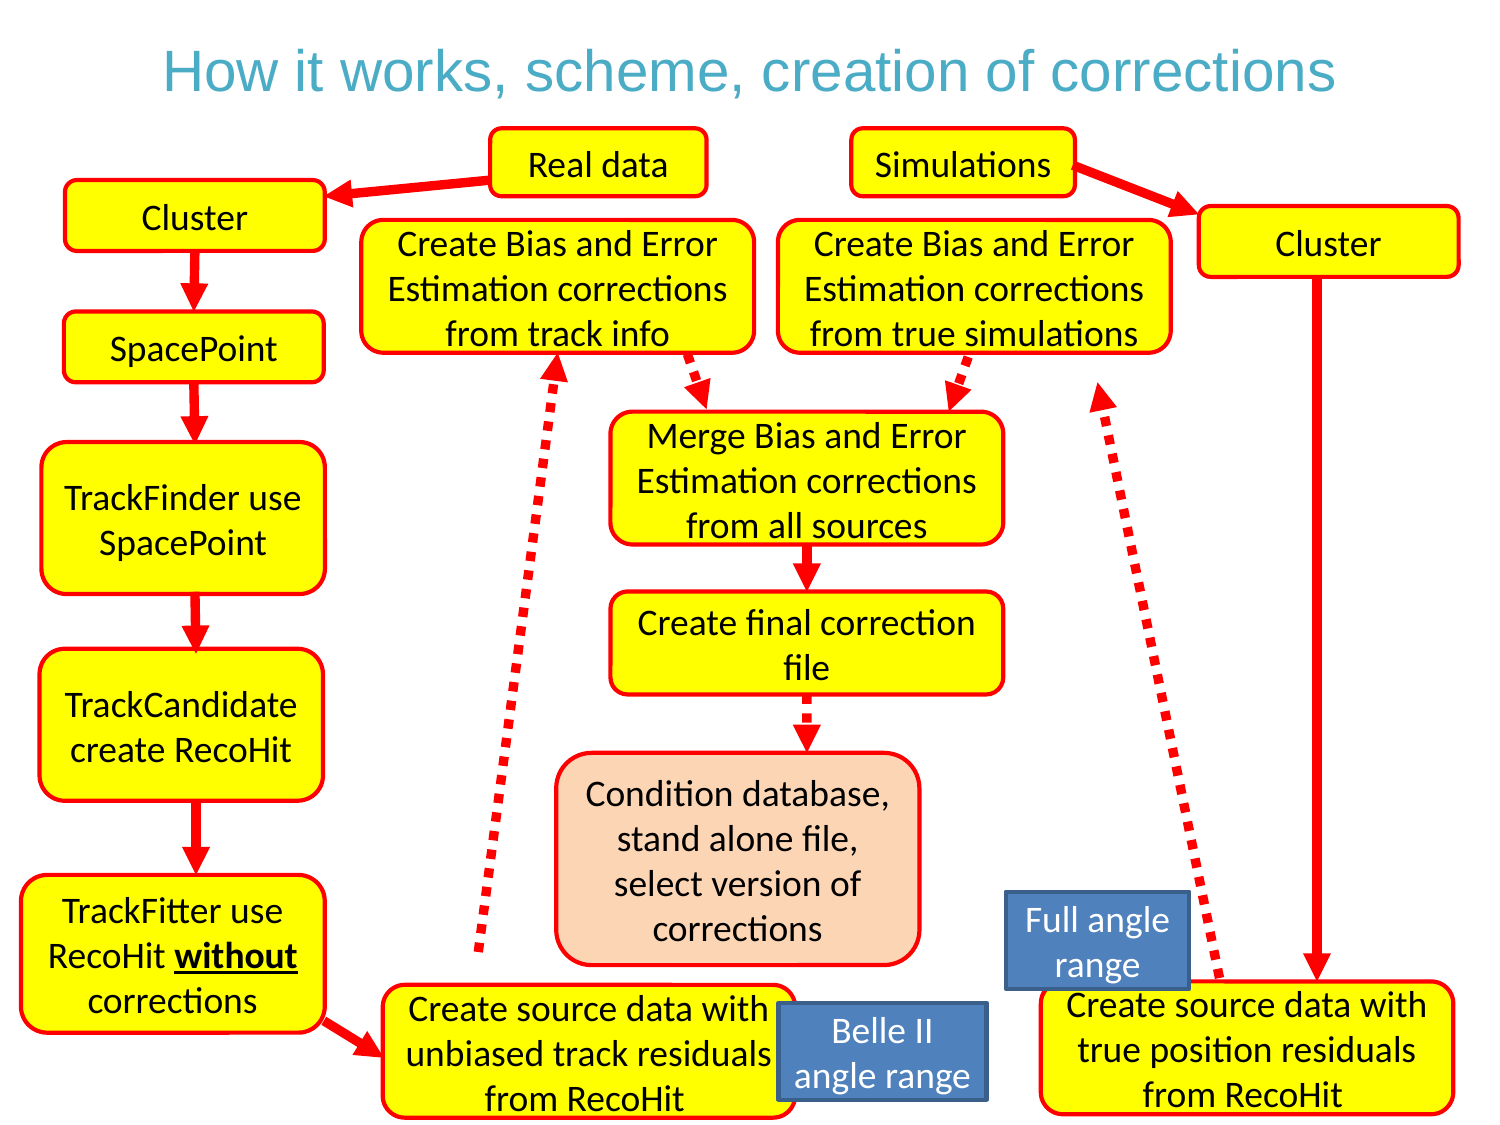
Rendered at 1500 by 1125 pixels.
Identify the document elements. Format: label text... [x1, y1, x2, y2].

text_box Create final correction file [608, 589, 1006, 697]
text_box TrackCandidate create RecoHit [37, 646, 326, 803]
text_box TrackFinder use SpacePoint [39, 439, 328, 597]
text_box Simulations [849, 126, 1078, 199]
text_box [1097, 382, 1220, 979]
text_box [323, 179, 491, 197]
text_box Create Bias and Error Estimation corrections from track info [359, 217, 757, 355]
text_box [1072, 164, 1199, 215]
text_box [323, 1020, 384, 1058]
text_box Create source data with unbiased track residuals from RecoHit [380, 982, 797, 1120]
text_box TrackFitter use RecoHit without corrections [18, 872, 327, 1035]
text_box Cluster [1196, 203, 1461, 280]
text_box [687, 353, 707, 410]
text_box Merge Bias and Error Estimation corrections from all sources [608, 409, 1006, 547]
text_box Belle II angle range [776, 1001, 989, 1102]
text_box How it works, scheme, creation of corrections [147, 25, 1400, 111]
text_box SpacePoint [61, 309, 326, 385]
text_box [478, 352, 558, 953]
text_box Create source data with true position residuals from RecoHit [1038, 979, 1456, 1117]
text_box Real data [488, 126, 709, 199]
text_box Condition database, stand alone file, select version of corrections [562, 750, 922, 968]
text_box Full angle range [1004, 890, 1191, 991]
text_box Cluster [62, 177, 327, 254]
text_box Create Bias and Error Estimation corrections from true simulations [775, 217, 1173, 355]
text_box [948, 356, 969, 412]
